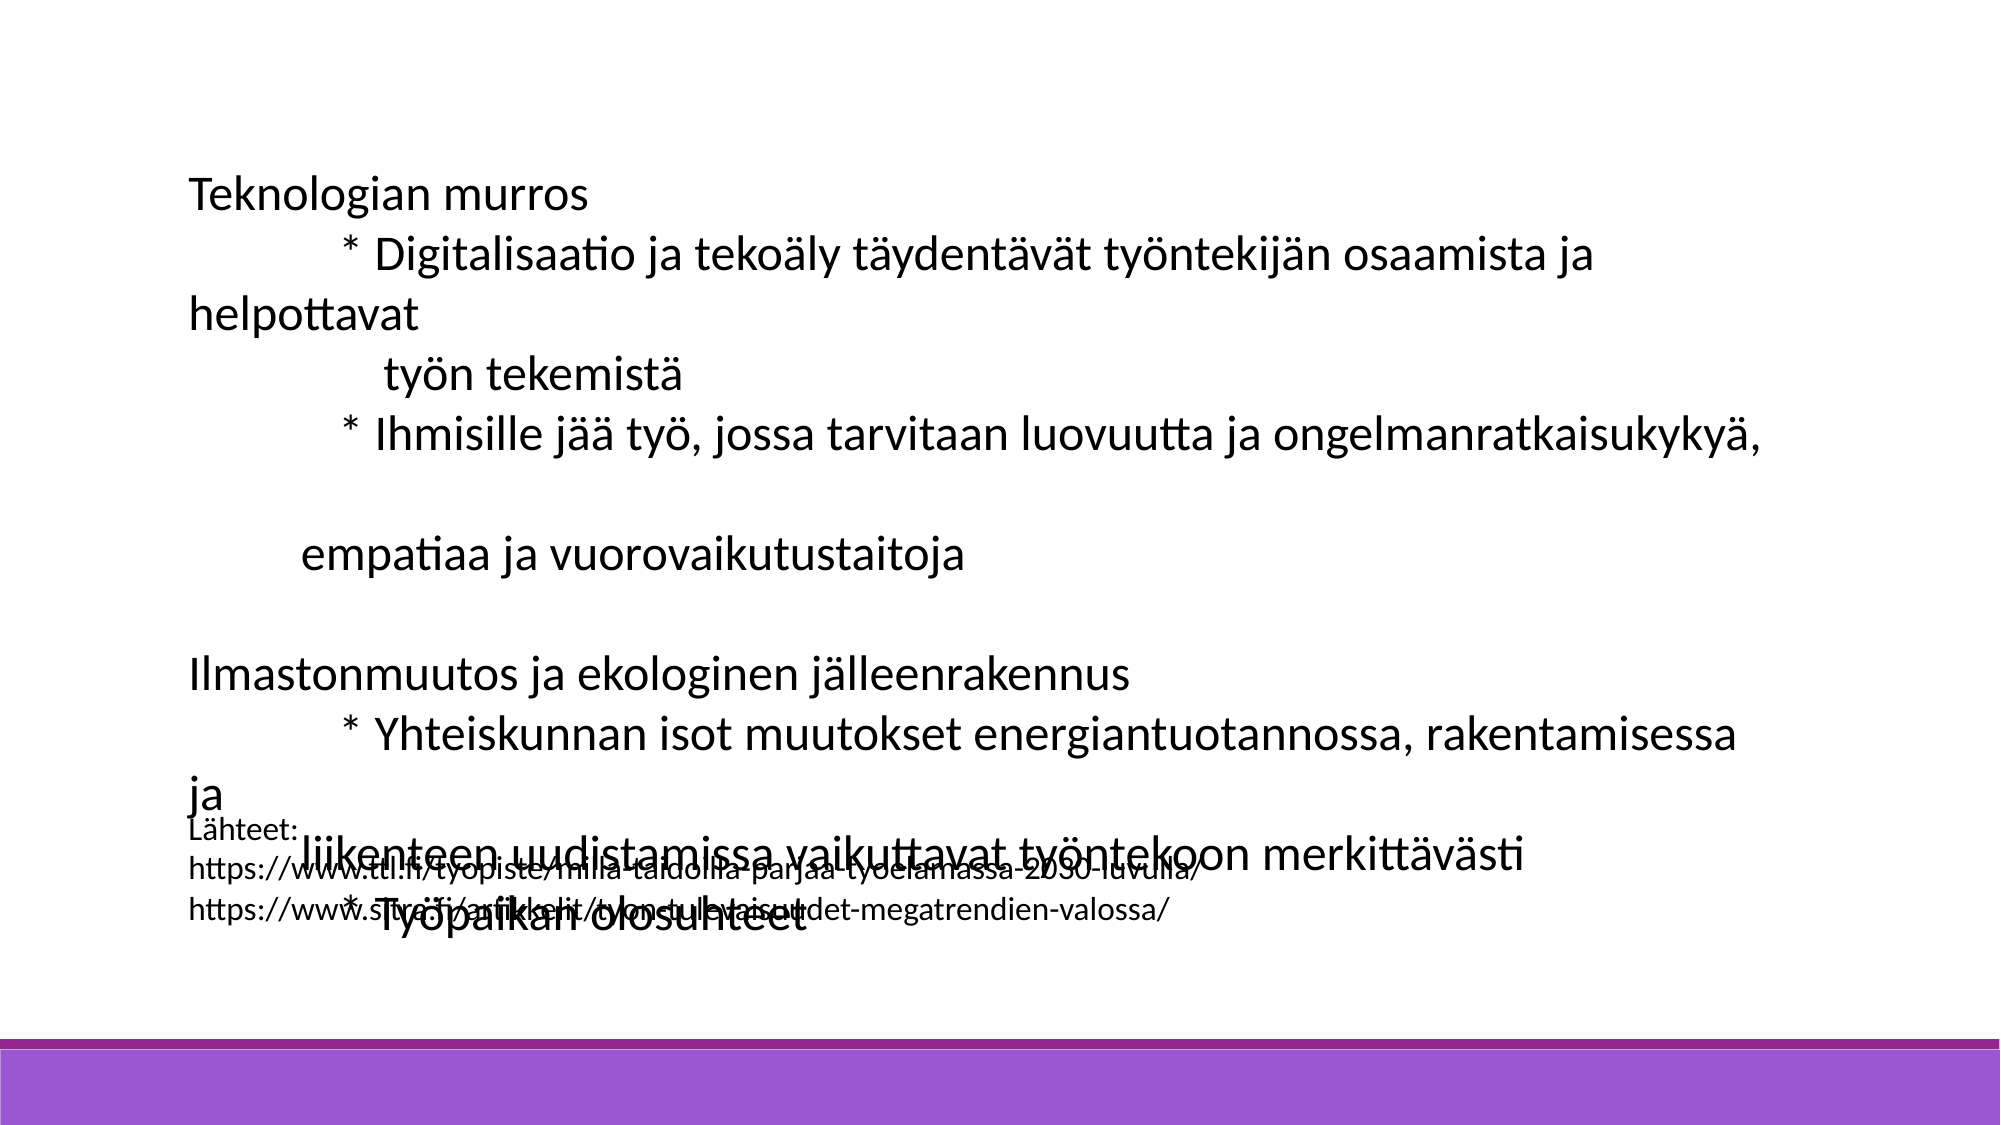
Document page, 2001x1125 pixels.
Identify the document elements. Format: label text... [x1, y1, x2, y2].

text_box Teknologian murros * Digitalisaatio ja tekoäly täydentävät työntekijän osaamista ja helpottavat työn tekemistä * Ihmisille jää työ, jossa tarvitaan luovuutta ja ongelmanratkaisukykyä, empatiaa ja vuorovaikutustaitoja Ilmastonmuutos ja ekologinen jälleenrakennus * Yhteiskunnan isot muutokset energiantuotannossa, rakentamisessa ja liikenteen uudistamissa vaikuttavat työntekoon merkittävästi * Työpaikan olosuhteet [173, 93, 1796, 948]
text_box Lähteet: https://www.ttl.fi/tyopiste/milla-taidoilla-parjaa-tyoelamassa-2030-luvulla/ https://www.sitra.fi/artikkelit/tyon-tulevaisuudet-megatrendien-valossa/ [173, 799, 1393, 934]
